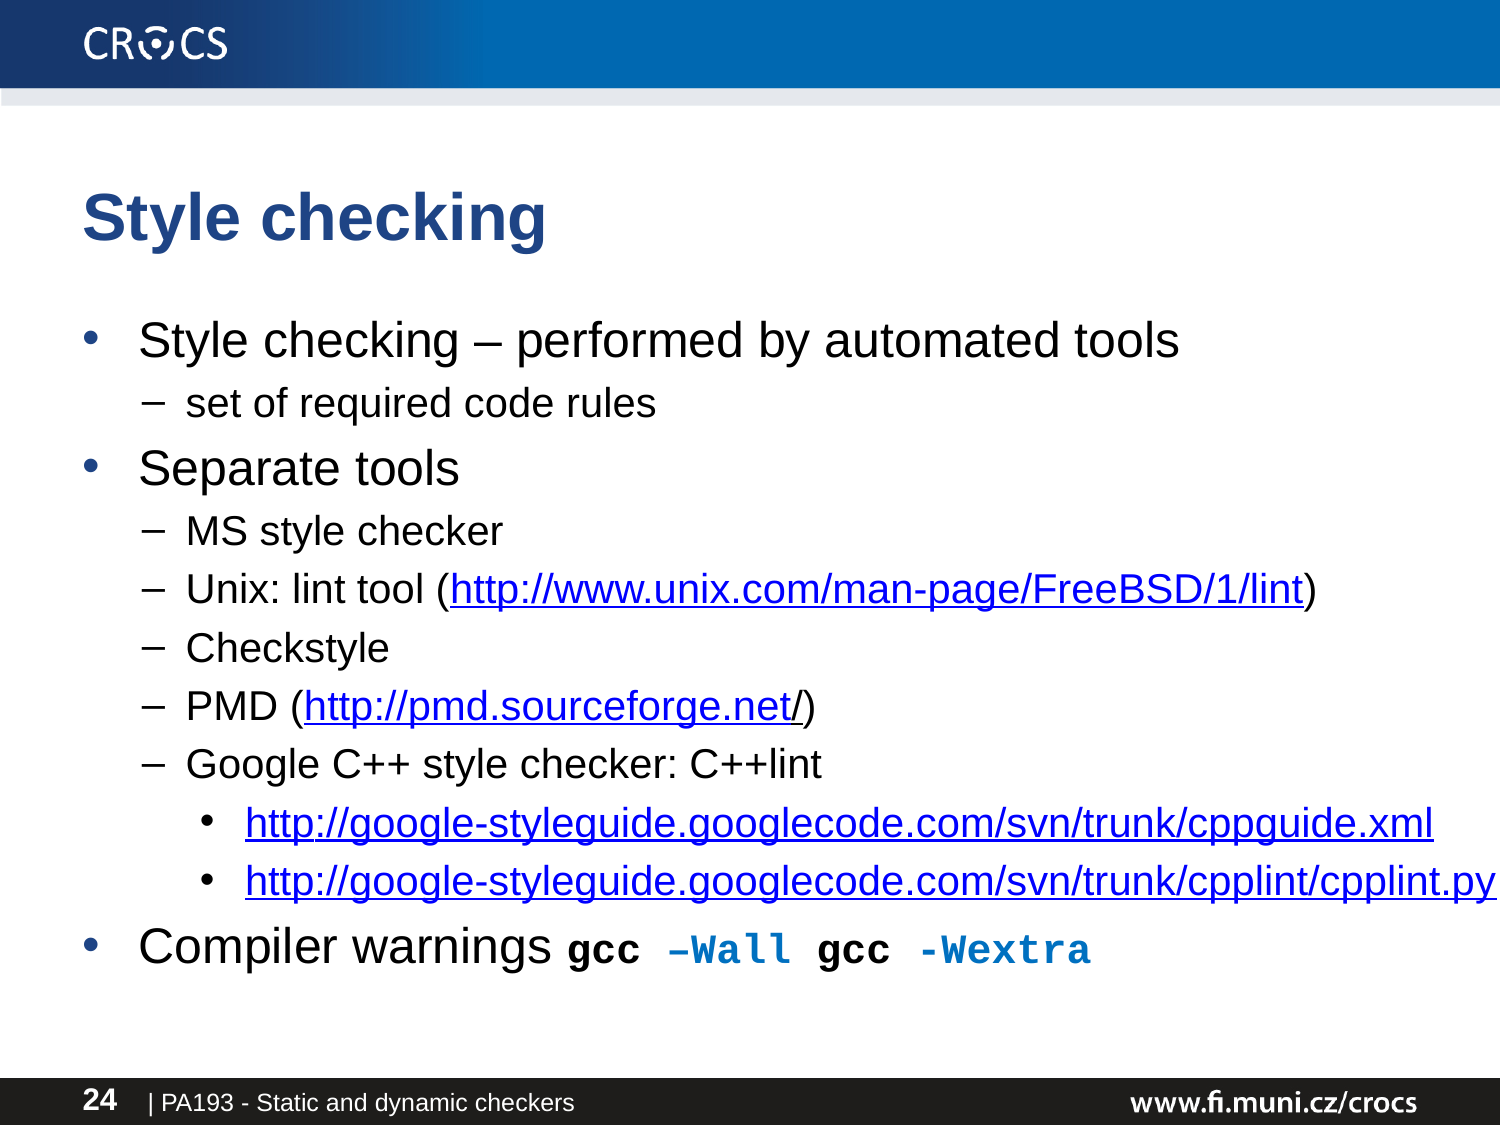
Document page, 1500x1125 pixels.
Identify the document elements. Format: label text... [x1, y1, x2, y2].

title Style checking [82, 148, 1433, 280]
list Style checking – performed by automated tools set of required code rules Separate tools MS style checker Unix: lint tool (http://www.unix.com/man-page/FreeBSD/1/lint) Checkstyle PMD (http://pmd.sourceforge.net/) Google C++ style checker: C++lint http://google-styleguide.googlecode.com/svn/trunk/cppguide.xml http://google-styleguide.googlecode.com/svn/trunk/cpplint/cpplint.py Compiler warnings gcc –Wall gcc -Wextra [82, 306, 1500, 988]
footer | PA193 - Static and dynamic checkers [147, 1078, 987, 1125]
picture [0, 0, 1500, 1125]
slide_number 24 [82, 1078, 147, 1125]
